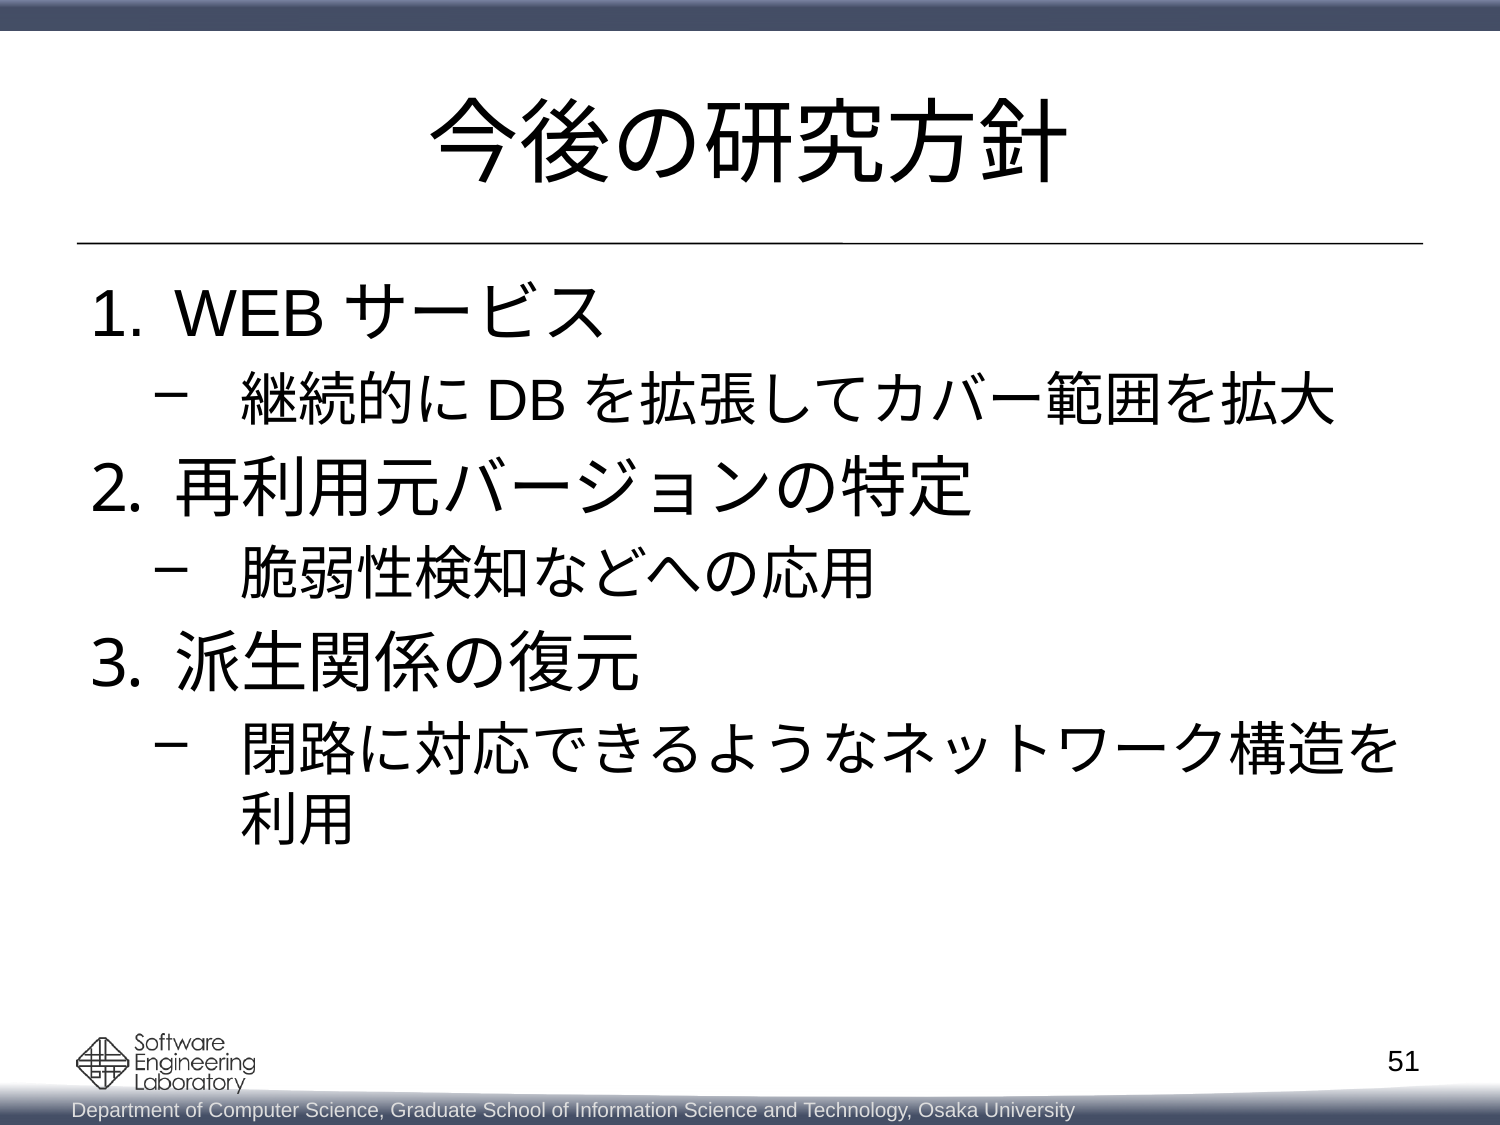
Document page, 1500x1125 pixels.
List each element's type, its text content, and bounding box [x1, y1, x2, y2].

picture [0, 1033, 1500, 1125]
list WEBサービス 継続的にDBを拡張してカバー範囲を拡大 再利用元バージョンの特定 脆弱性検知などへの応用 派生関係の復元 閉路に対応できるようなネットワーク構造を利用 [74, 262, 1426, 1006]
slide_number 51 [1246, 1034, 1436, 1083]
picture [0, 0, 1500, 31]
title 今後の研究方針 [74, 44, 1424, 233]
